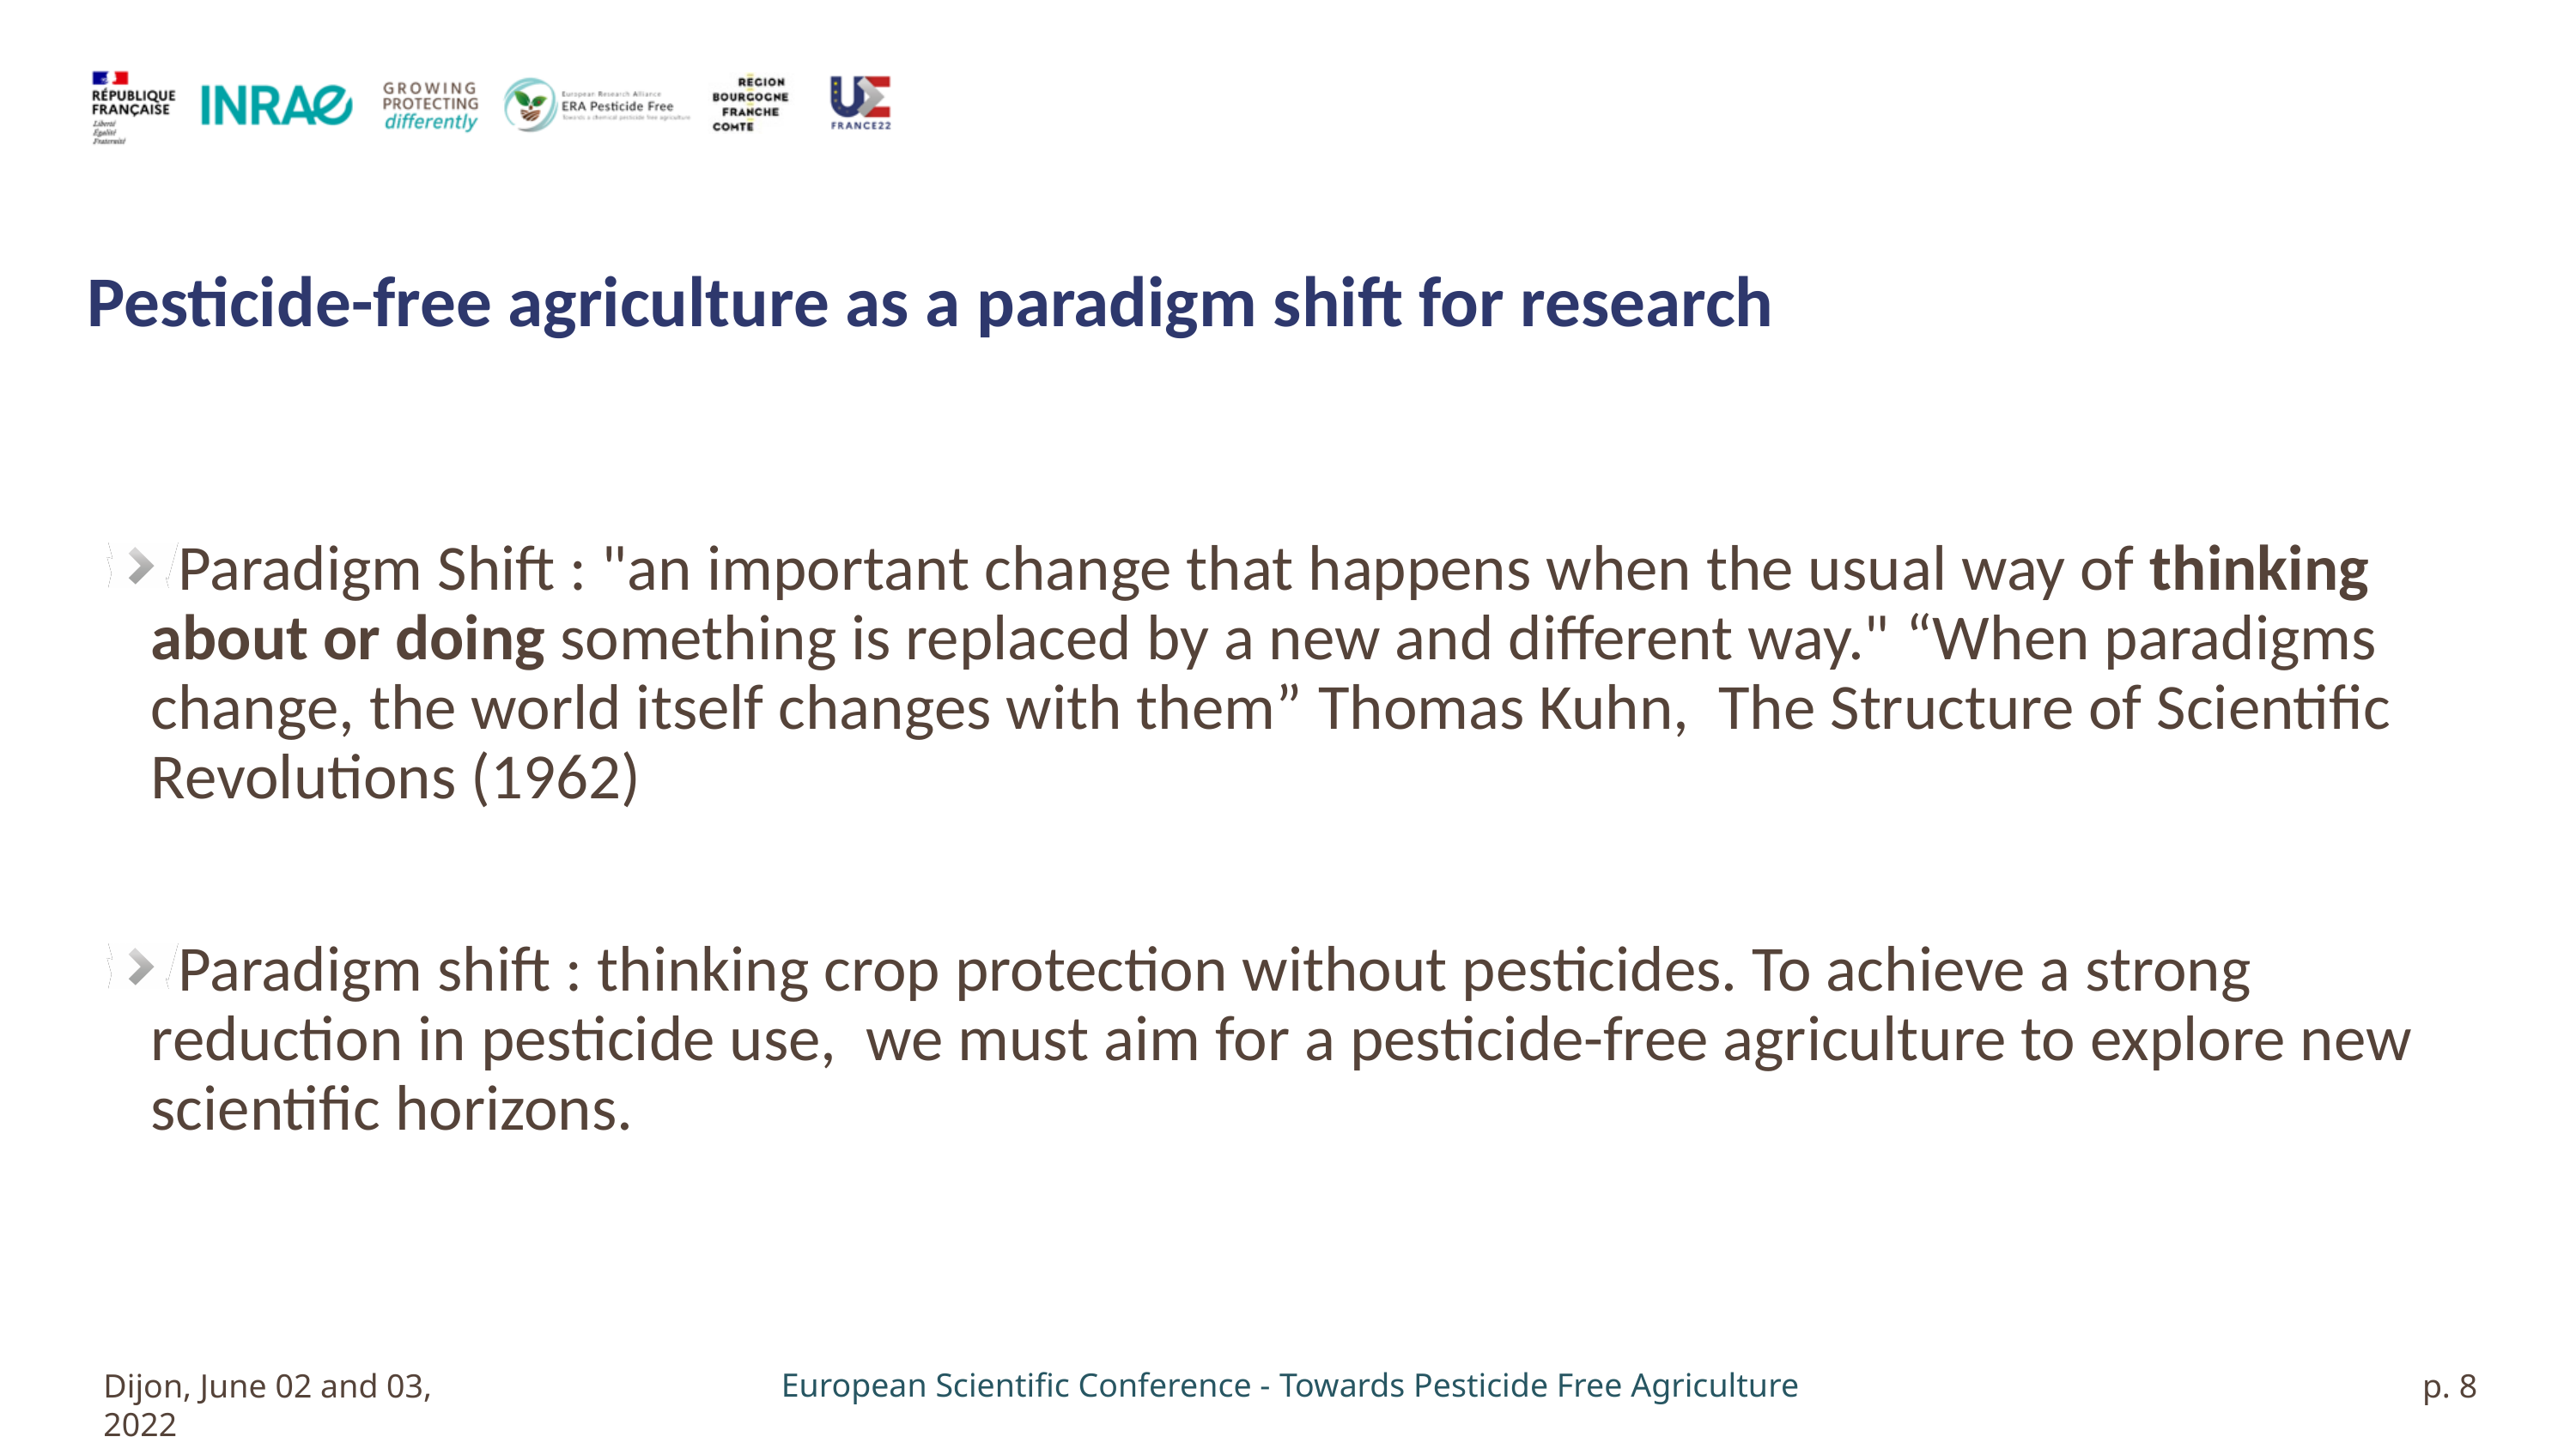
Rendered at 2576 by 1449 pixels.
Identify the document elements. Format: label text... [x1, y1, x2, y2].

picture [821, 64, 902, 142]
picture [10, 50, 805, 156]
title Pesticide-free agriculture as a paradigm shift for research [87, 209, 2470, 397]
picture [102, 543, 149, 588]
picture [102, 943, 149, 989]
list Paradigm Shift : "an important change that happens when the usual way of thinking about or doing something is replaced by a new and different way." “When paradigms change, the world itself changes with them” Thomas Kuhn, The Structure of Scientific Revolutions (1962) Paradigm shift : thinking crop protection without pesticides. To achieve a strong reduction in pesticide use, we must aim for a pesticide-free agriculture to explore new scientific horizons. [89, 423, 2473, 1247]
